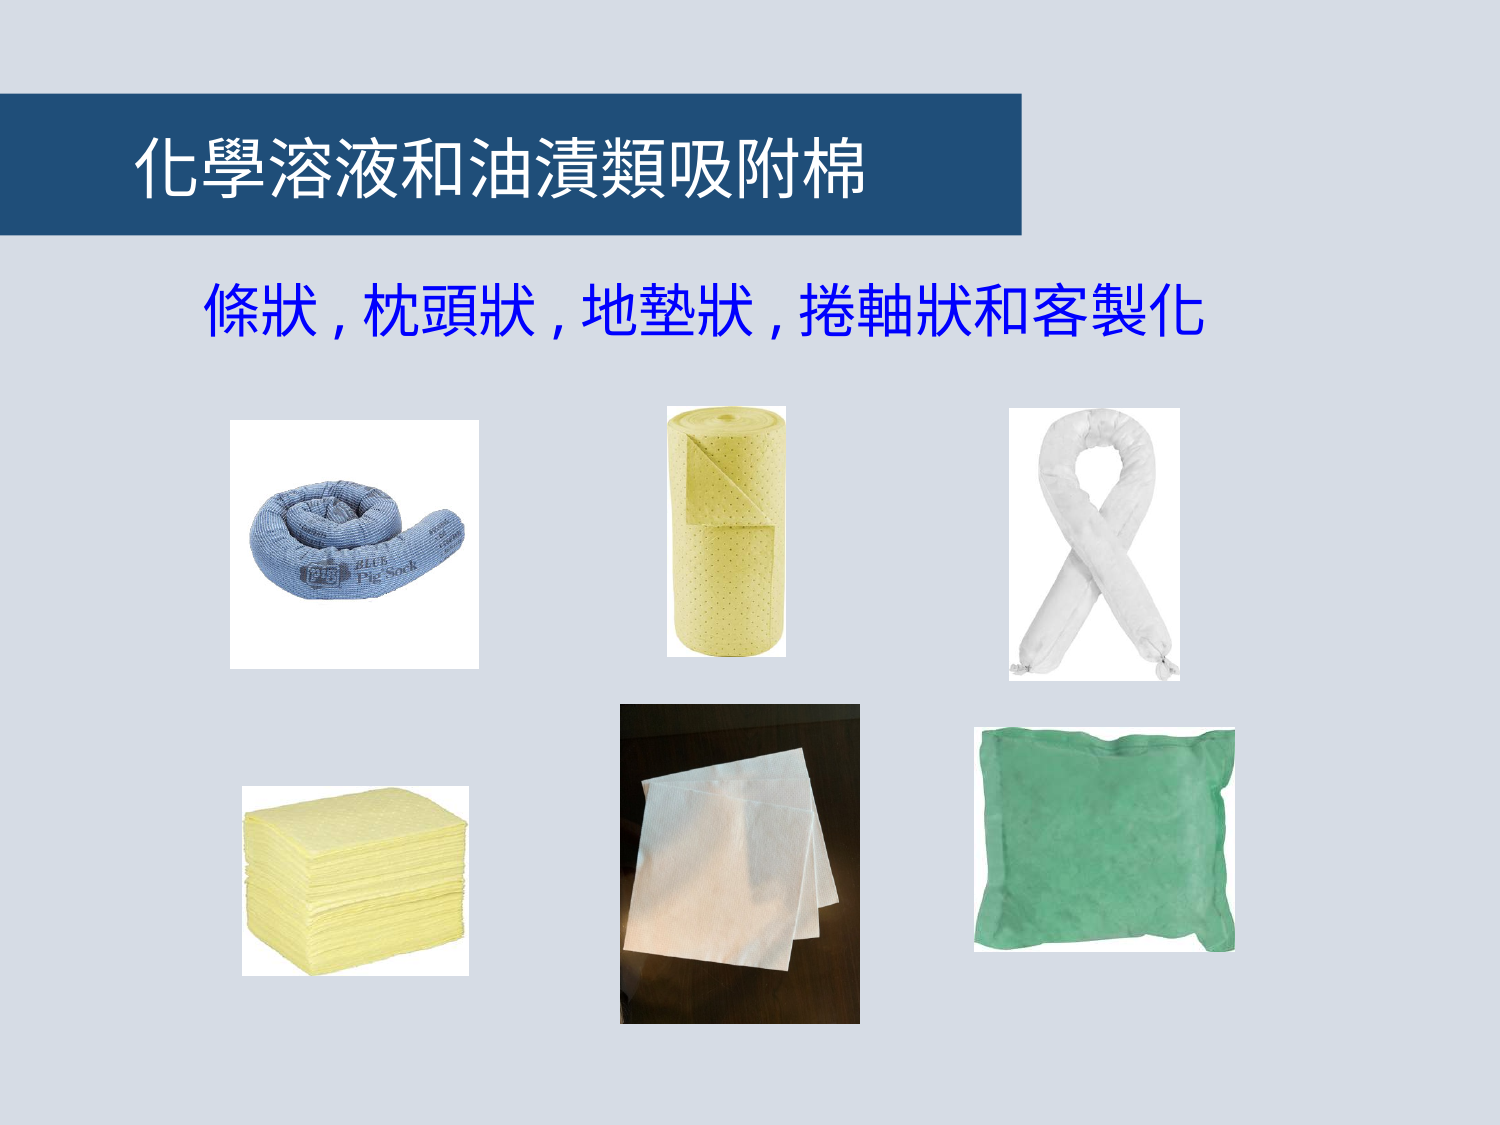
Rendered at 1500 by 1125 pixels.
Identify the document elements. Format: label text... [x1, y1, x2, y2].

picture [620, 704, 860, 1024]
picture [230, 420, 479, 669]
picture [974, 727, 1235, 952]
picture [1009, 408, 1180, 681]
picture [241, 786, 469, 976]
text_box 化學溶液和油漬類吸附棉 [0, 119, 977, 250]
text_box 條狀,枕頭狀,地墊狀,捲軸狀和客製化 [76, 267, 1306, 338]
picture [667, 406, 786, 657]
